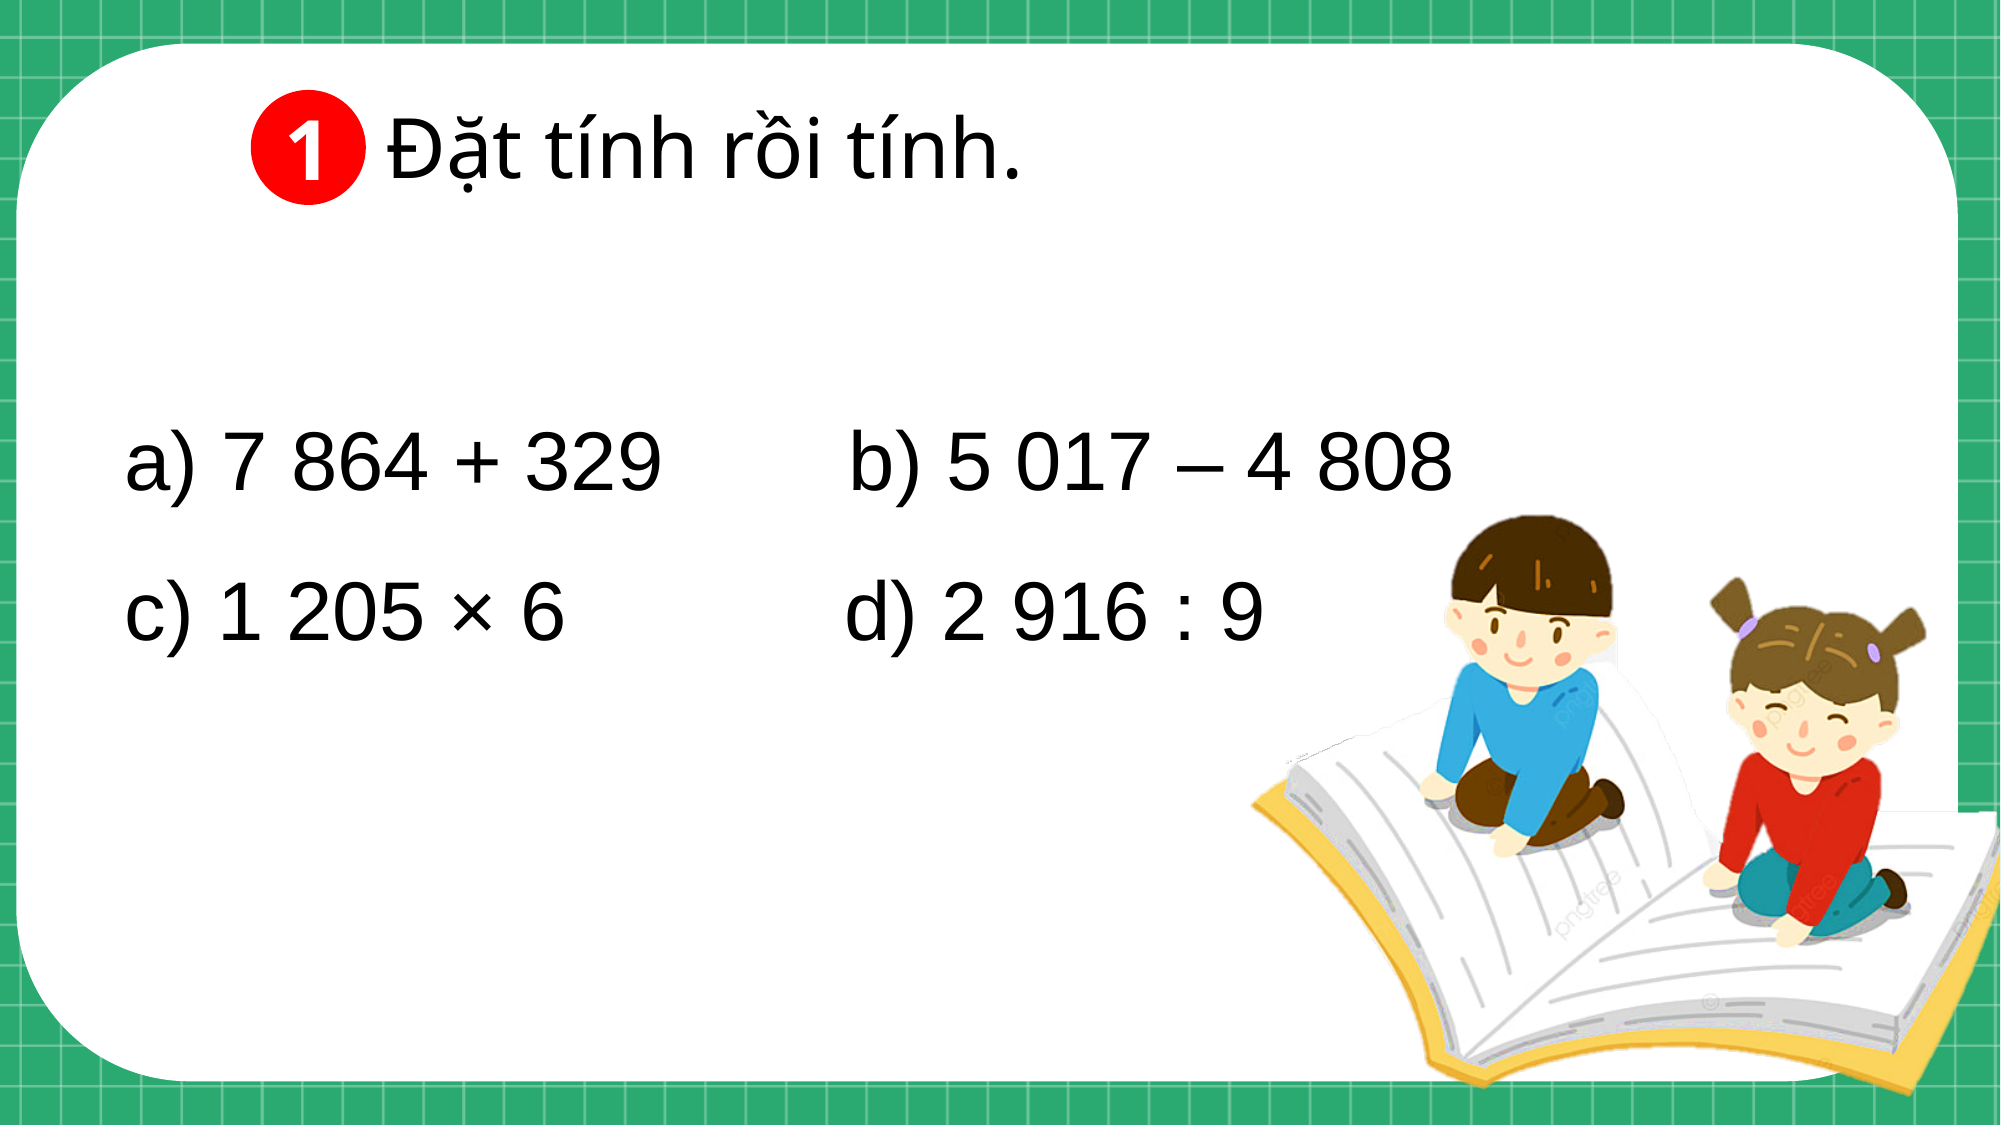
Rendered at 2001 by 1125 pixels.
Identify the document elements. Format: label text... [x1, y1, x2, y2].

text_box a) 7 864 + 329 b) 5 017 – 4 808 c) 1 205 × 6 d) 2 916 : 9 [109, 350, 1613, 665]
picture [0, 0, 2001, 1125]
text_box Đặt tính rồi tính. [341, 87, 1068, 203]
text_box 1 [250, 89, 366, 205]
text_box [16, 43, 1958, 1082]
